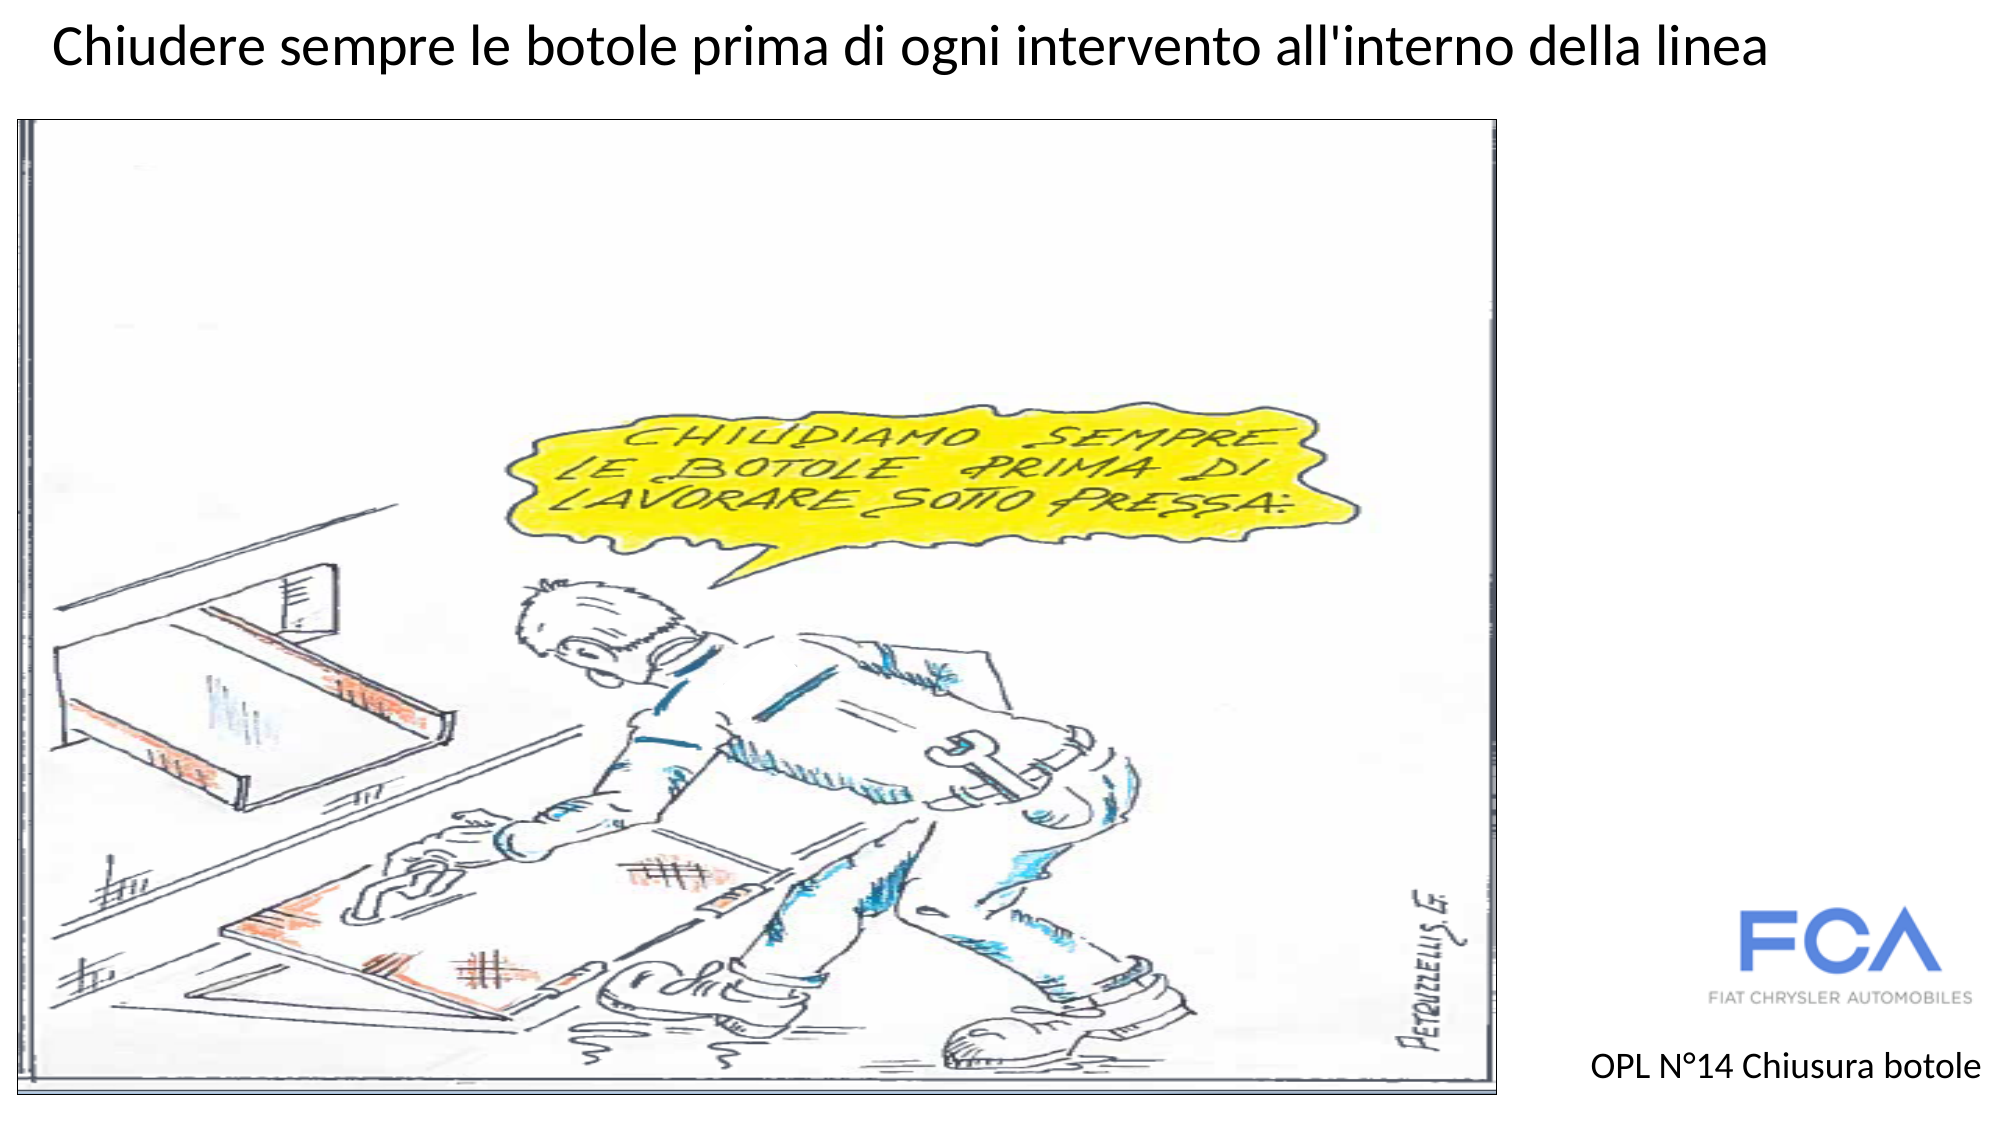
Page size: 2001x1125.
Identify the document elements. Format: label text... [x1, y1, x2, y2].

text_box Chiudere sempre le botole prima di ogni intervento all'interno della linea [38, 0, 1786, 85]
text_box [18, 120, 1496, 1094]
text_box OPL N°14 Chiusura botole [1575, 1033, 1998, 1093]
picture [1684, 876, 1997, 1034]
